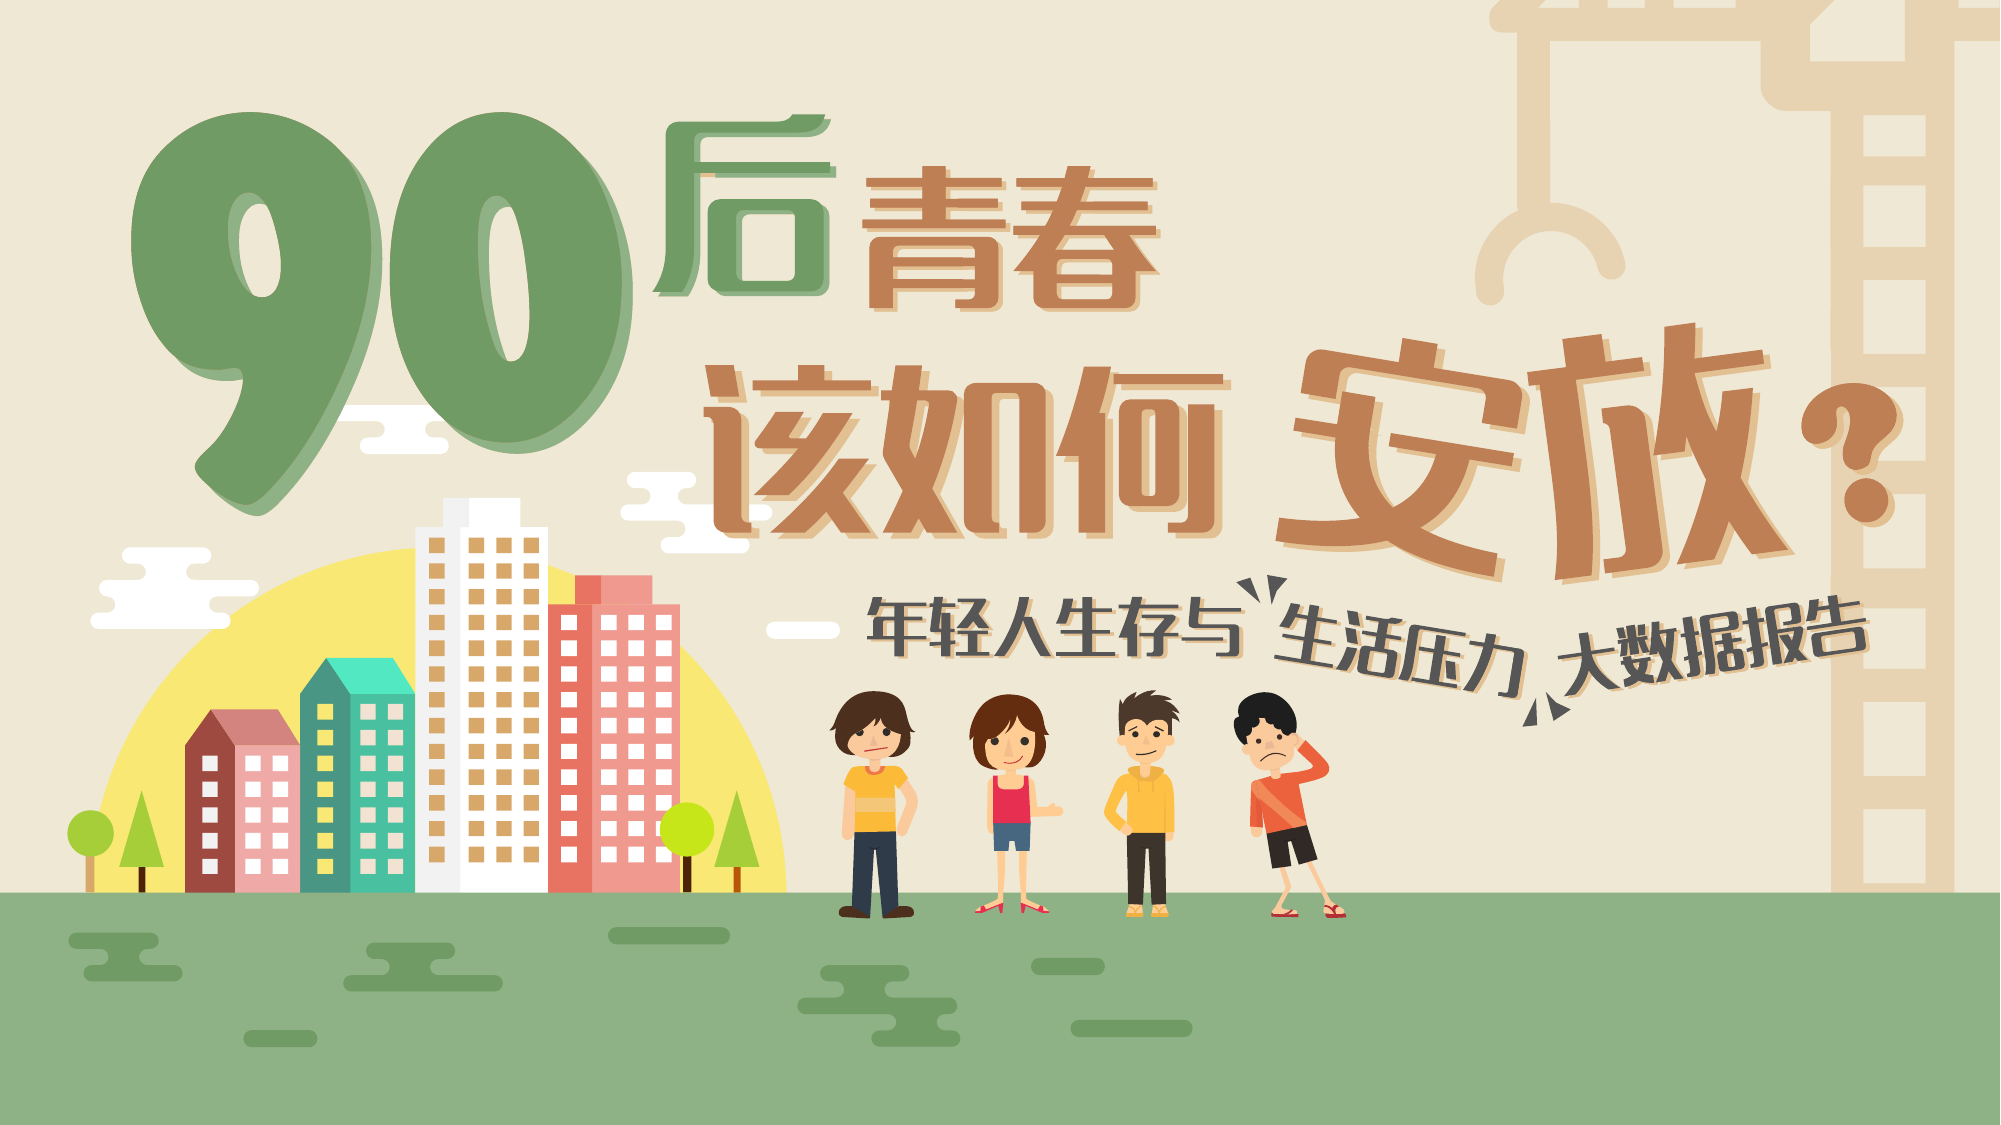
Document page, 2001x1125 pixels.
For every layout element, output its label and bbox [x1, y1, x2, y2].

picture [1522, 692, 1571, 727]
picture [1241, 570, 1290, 606]
text_box [67, 404, 841, 896]
text_box [1527, 322, 1796, 585]
text_box [870, 597, 1871, 701]
text_box [797, 965, 961, 1047]
text_box [68, 932, 183, 982]
text_box [608, 927, 731, 945]
text_box [968, 693, 1064, 914]
text_box [1103, 689, 1180, 917]
text_box [703, 365, 1232, 539]
text_box [1275, 337, 1527, 583]
text_box [1231, 688, 1348, 919]
text_box [243, 1030, 318, 1048]
text_box [1070, 1019, 1193, 1038]
text_box [829, 690, 919, 919]
text_box [1030, 957, 1105, 976]
text_box [130, 112, 1161, 517]
text_box [1473, 0, 2000, 892]
text_box [0, 892, 2000, 1125]
text_box [343, 942, 503, 992]
text_box [1800, 382, 1905, 529]
